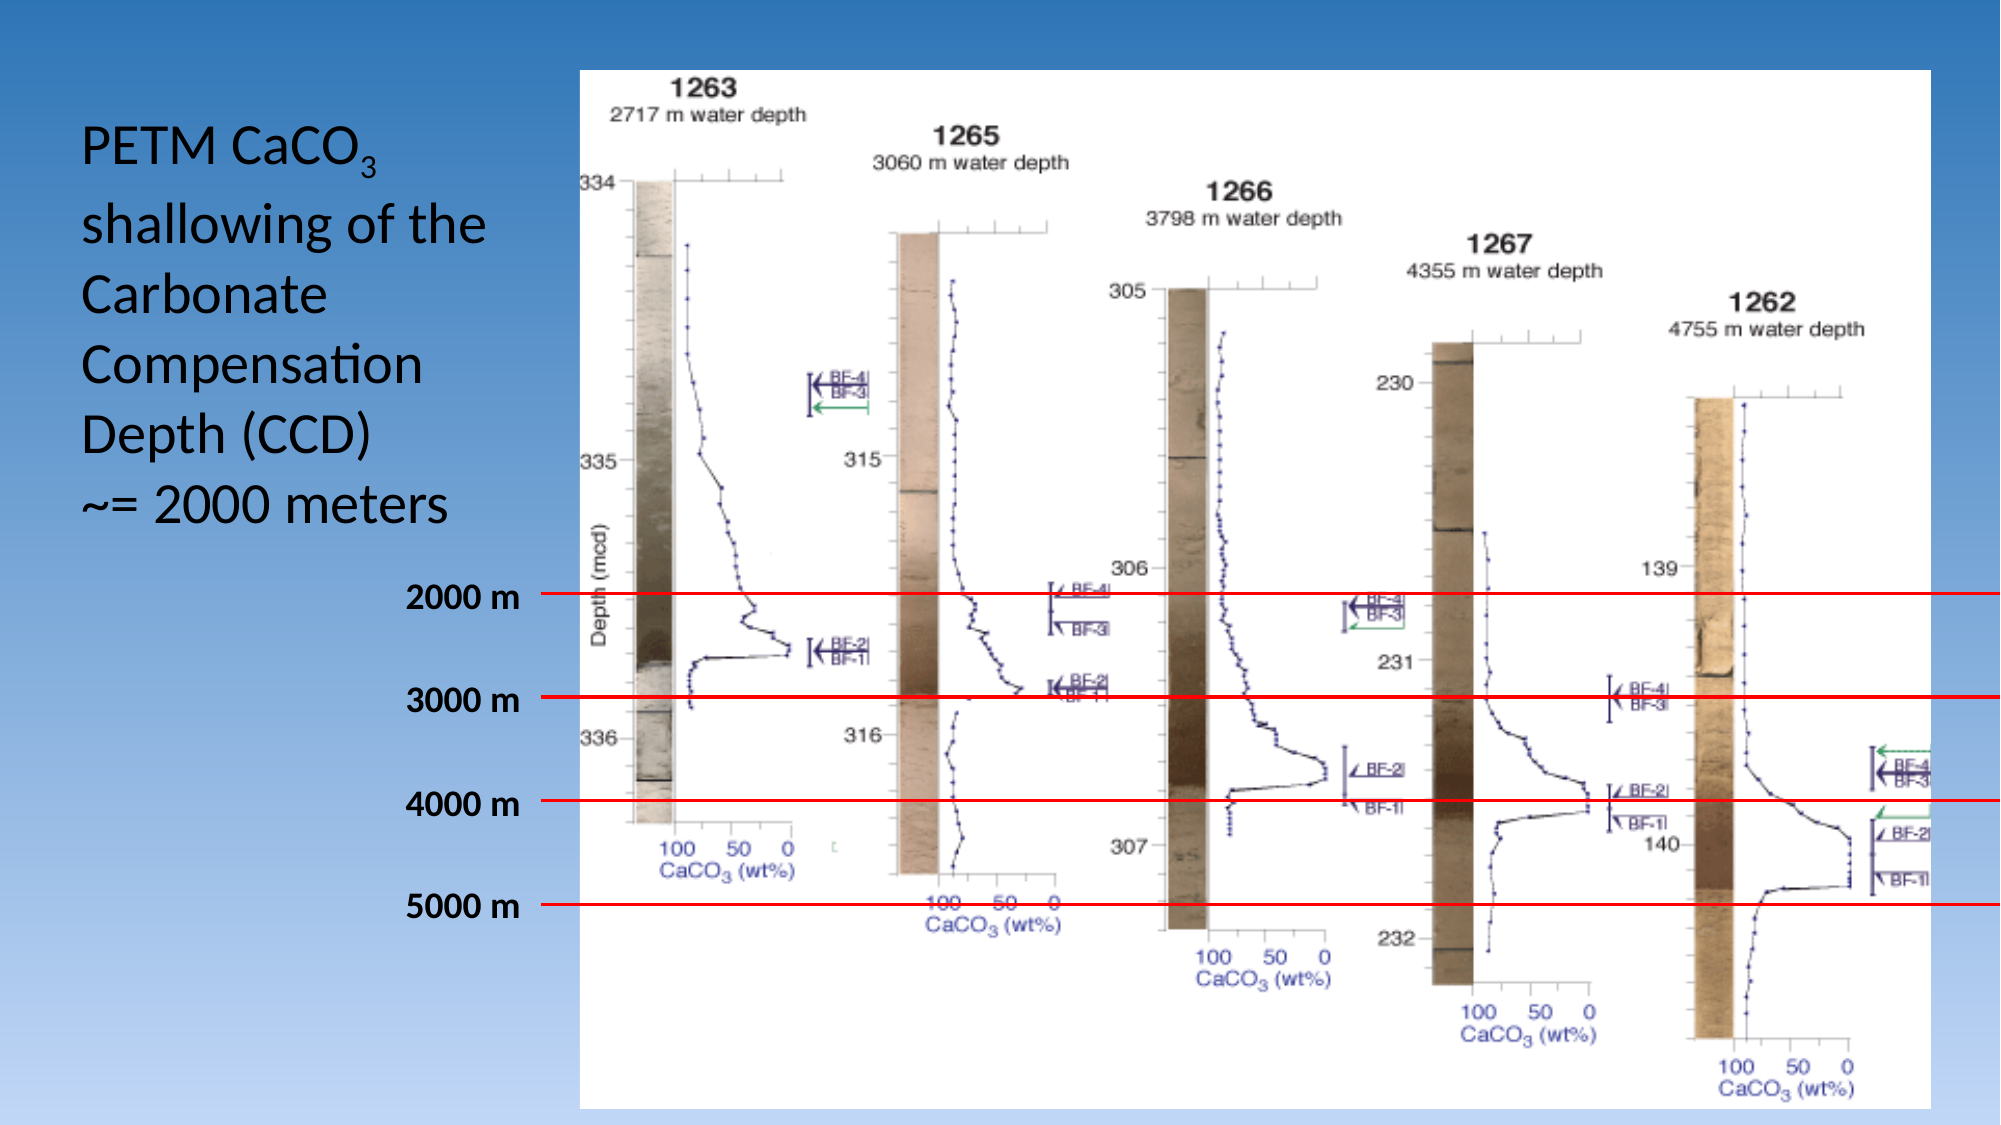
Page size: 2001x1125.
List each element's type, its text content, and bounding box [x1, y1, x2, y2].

text_box PETM CaCO3 shallowing of the Carbonate Compensation Depth (CCD) ~= 2000 meters [67, 98, 531, 543]
picture [579, 70, 1931, 564]
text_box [390, 564, 2000, 935]
picture [579, 935, 1931, 1109]
